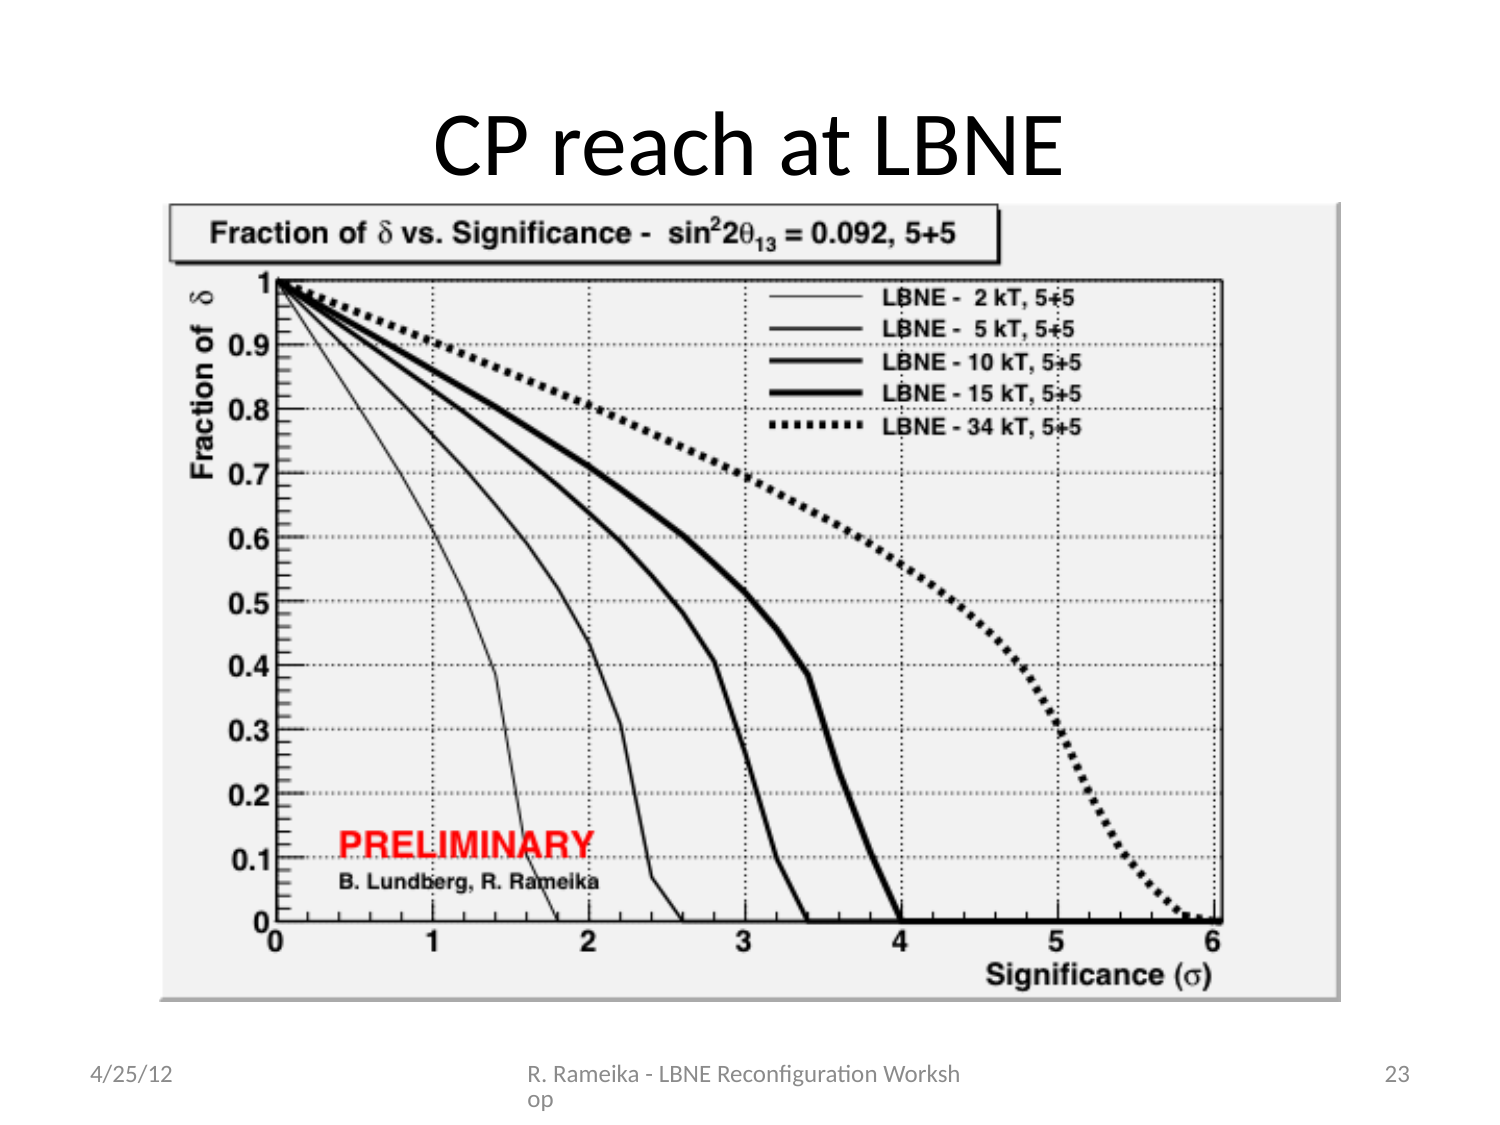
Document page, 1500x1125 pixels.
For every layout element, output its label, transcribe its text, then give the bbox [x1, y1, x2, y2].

title CP reach at LBNE [75, 45, 1425, 233]
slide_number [75, 1042, 425, 1103]
slide_number 23 [1074, 1042, 1425, 1103]
picture [159, 201, 1341, 1003]
footer R. Rameika - LBNE Reconfiguration Workshop [512, 1042, 988, 1103]
